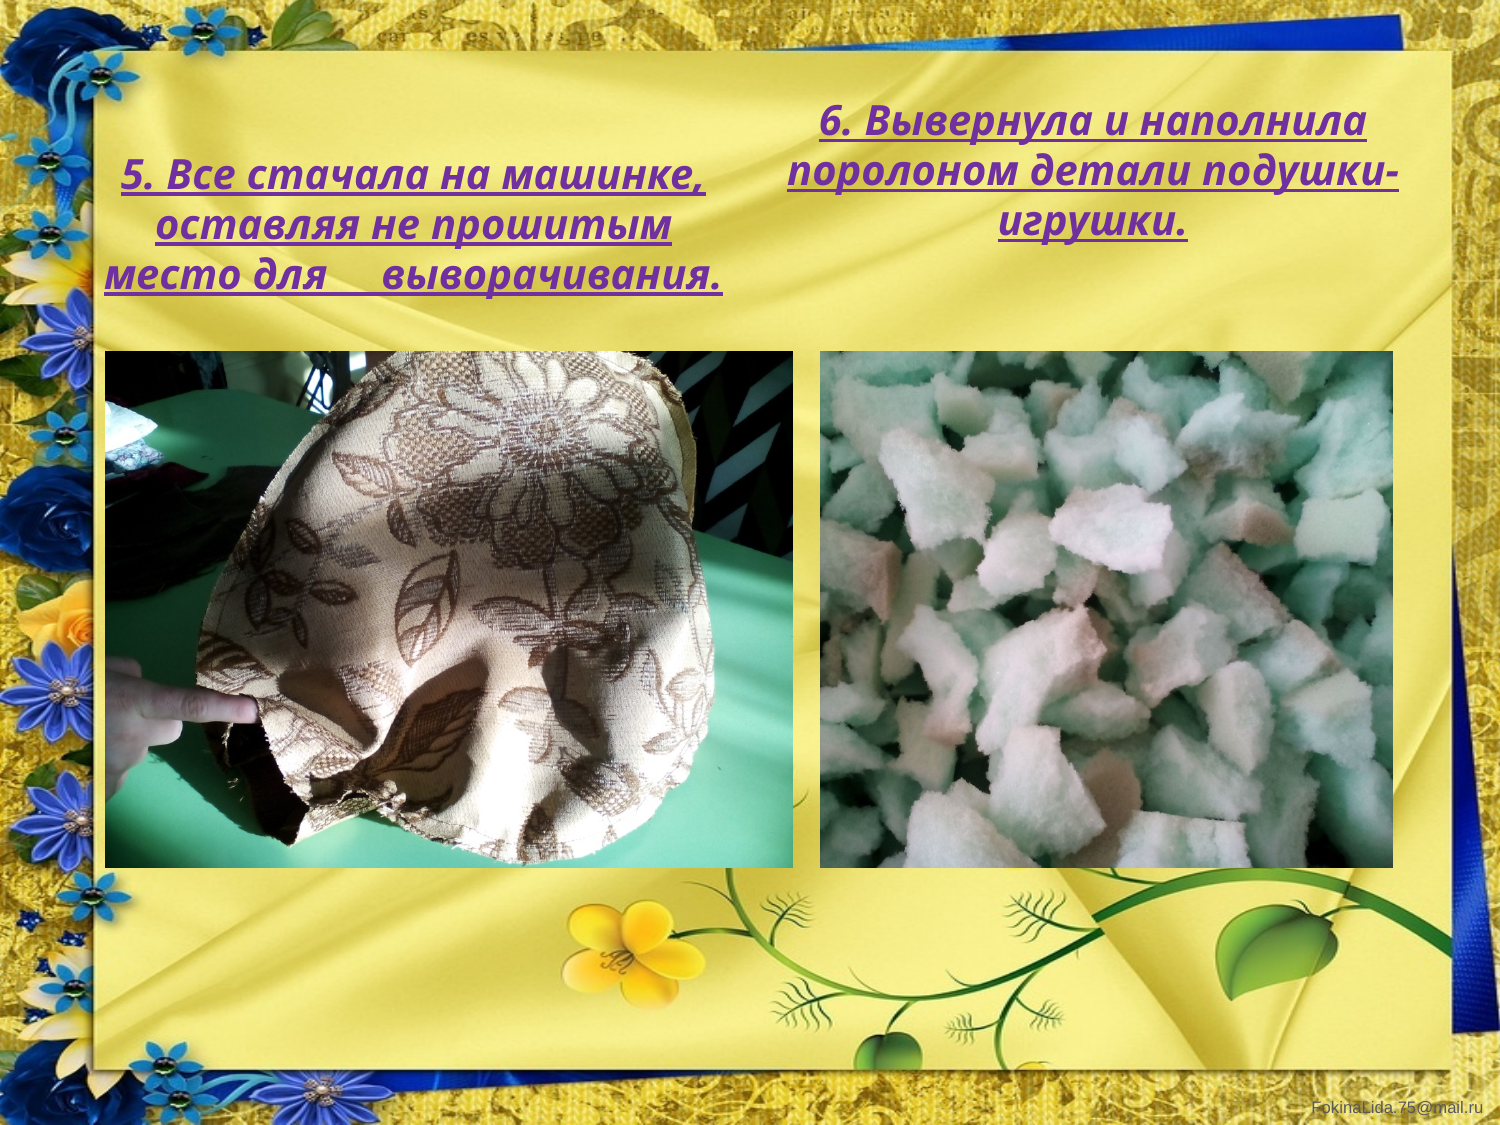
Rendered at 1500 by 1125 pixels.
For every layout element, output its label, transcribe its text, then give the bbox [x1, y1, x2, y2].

list 5. Все стачала на машинке, оставляя не прошитым место для выворачивания. [81, 140, 746, 376]
picture [0, 0, 1500, 1125]
list 6. Вывернула и наполнила поролоном детали подушки-игрушки. [761, 70, 1425, 322]
